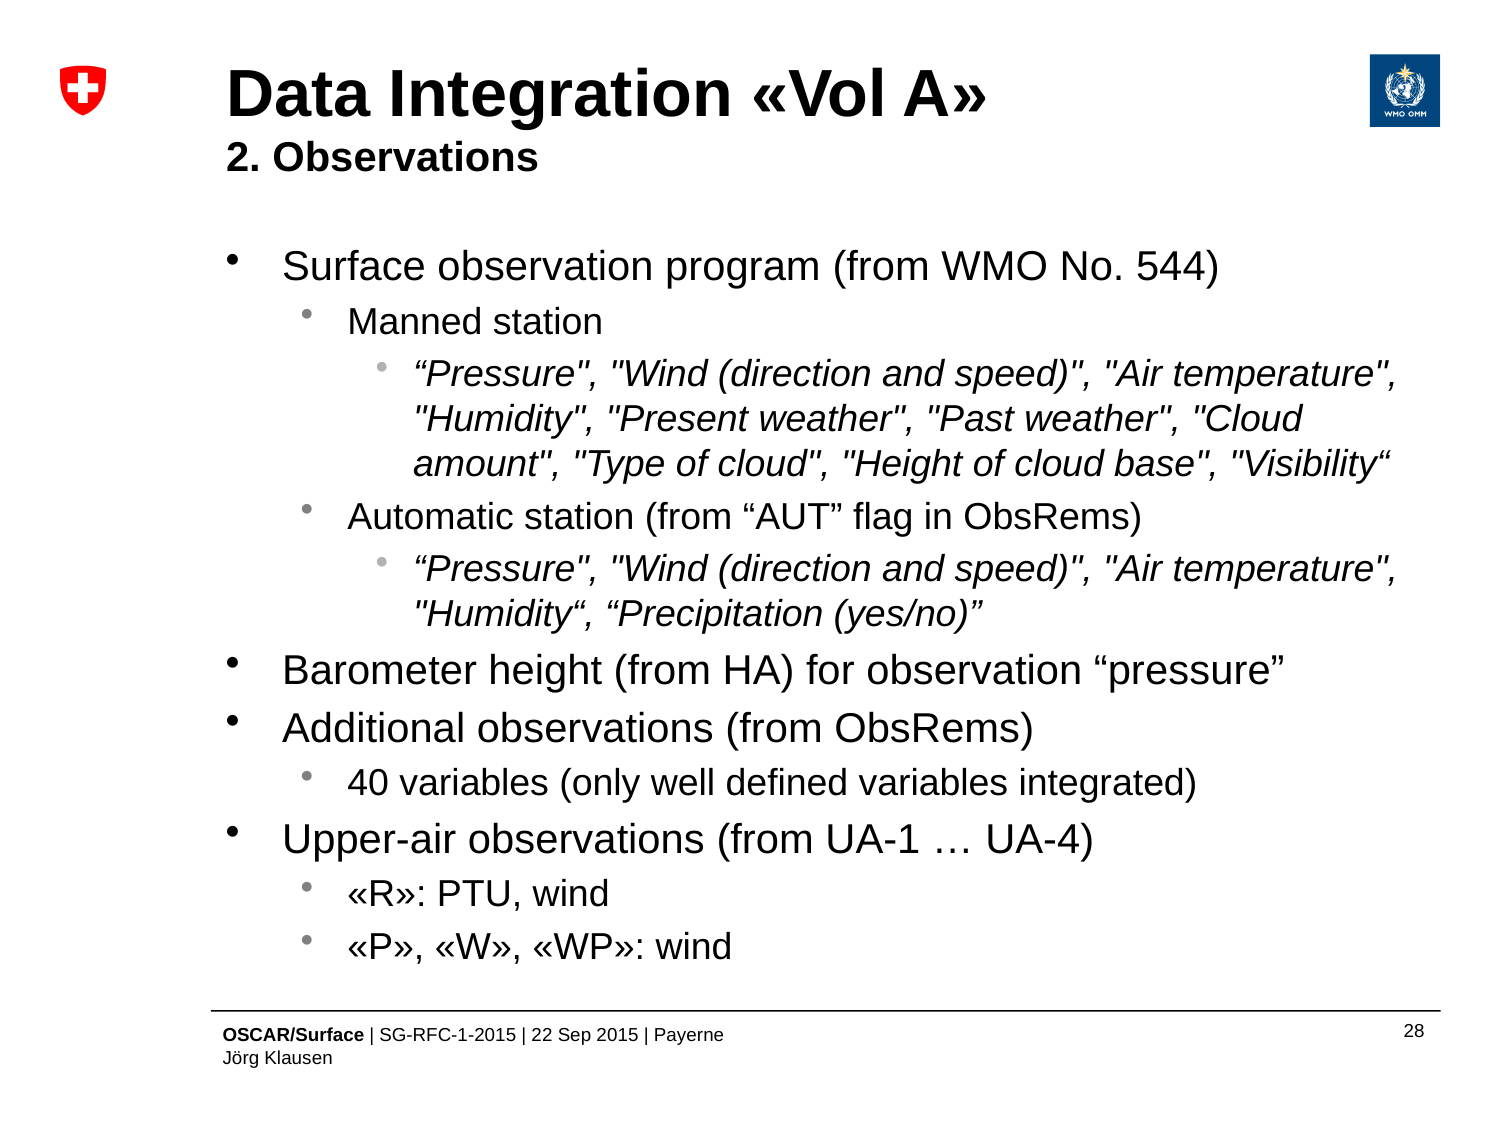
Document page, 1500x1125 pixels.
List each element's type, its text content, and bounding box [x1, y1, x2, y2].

picture [1436, 54, 1441, 127]
list Surface observation program (from WMO No. 544) Manned station “Pressure", "Wind (direction and speed)", "Air temperature", "Humidity", "Present weather", "Past weather", "Cloud amount", "Type of cloud", "Height of cloud base", "Visibility“ Automatic station (from “AUT” flag in ObsRems) “Pressure", "Wind (direction and speed)", "Air temperature", "Humidity“, “Precipitation (yes/no)” Barometer height (from HA) for observation “pressure” Additional observations (from ObsRems) 40 variables (only well defined variables integrated) Upper-air observations (from UA-1 … UA-4) «R»: PTU, wind «P», «W», «WP»: wind [210, 231, 1437, 988]
title Data Integration «Vol A» 2. Observations [211, 42, 1436, 138]
